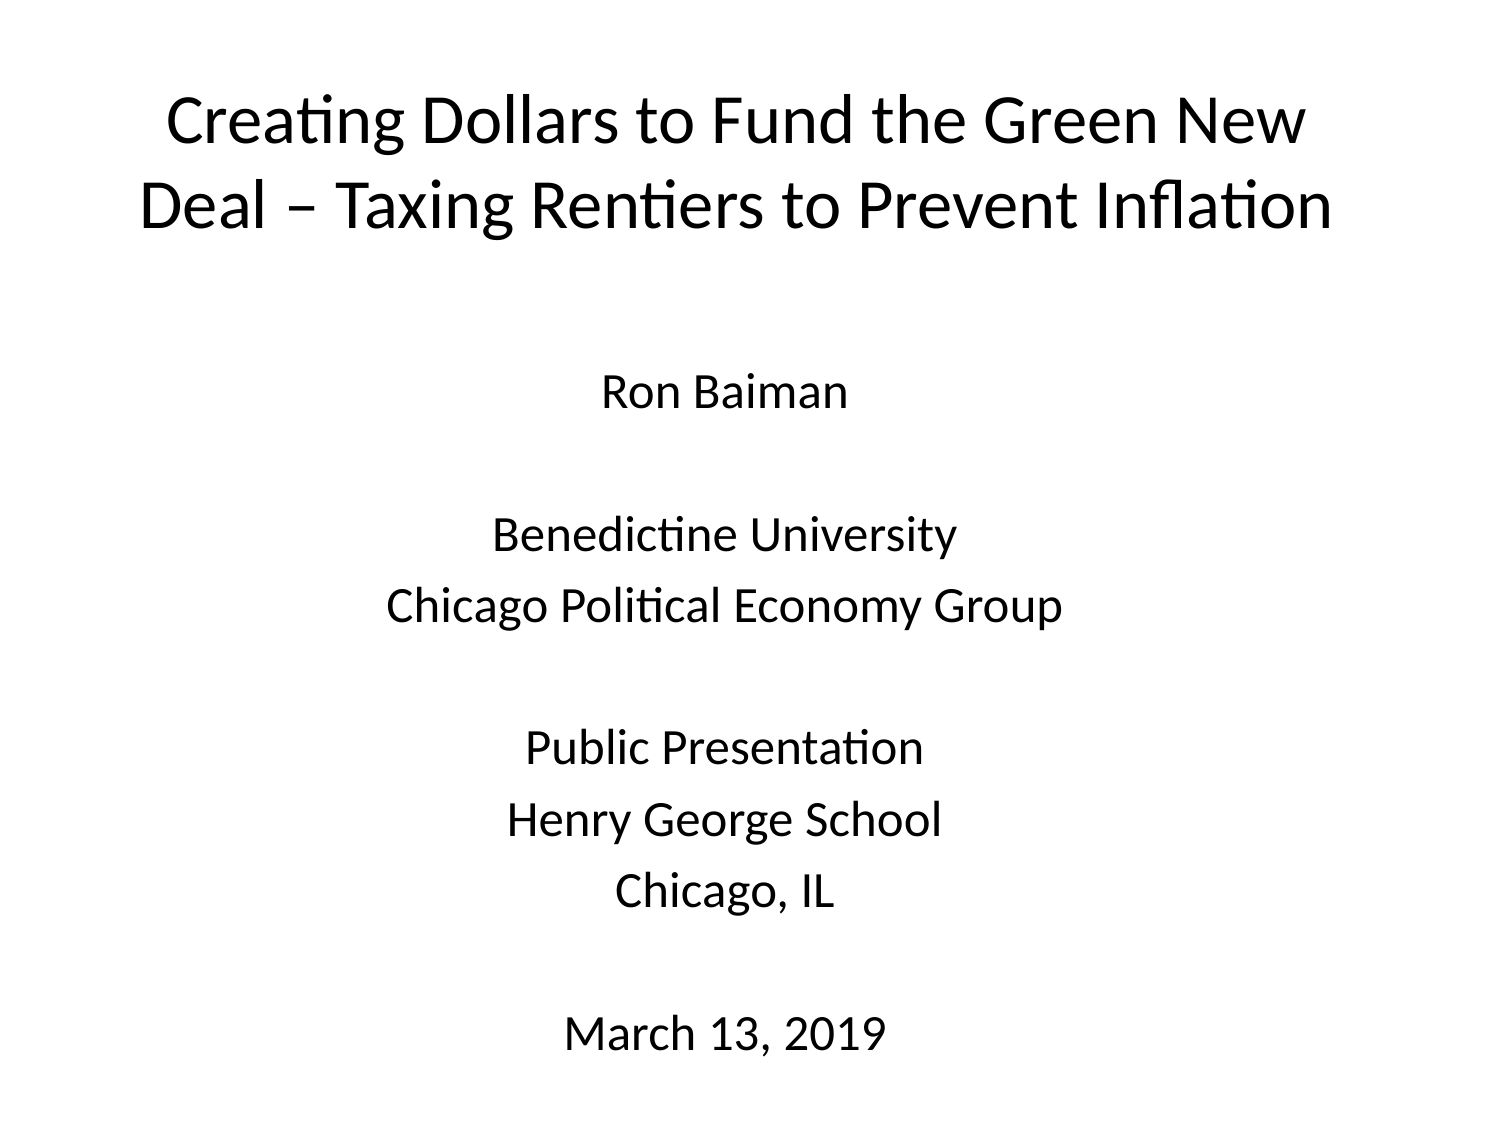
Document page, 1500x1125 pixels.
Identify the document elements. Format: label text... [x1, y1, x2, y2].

title Creating Dollars to Fund the Green New Deal – Taxing Rentiers to Prevent Inflation [99, 37, 1375, 279]
subtitle Ron Baiman Benedictine University Chicago Political Economy Group Public Presentation Henry George School Chicago, IL March 13, 2019 [200, 350, 1250, 1075]
